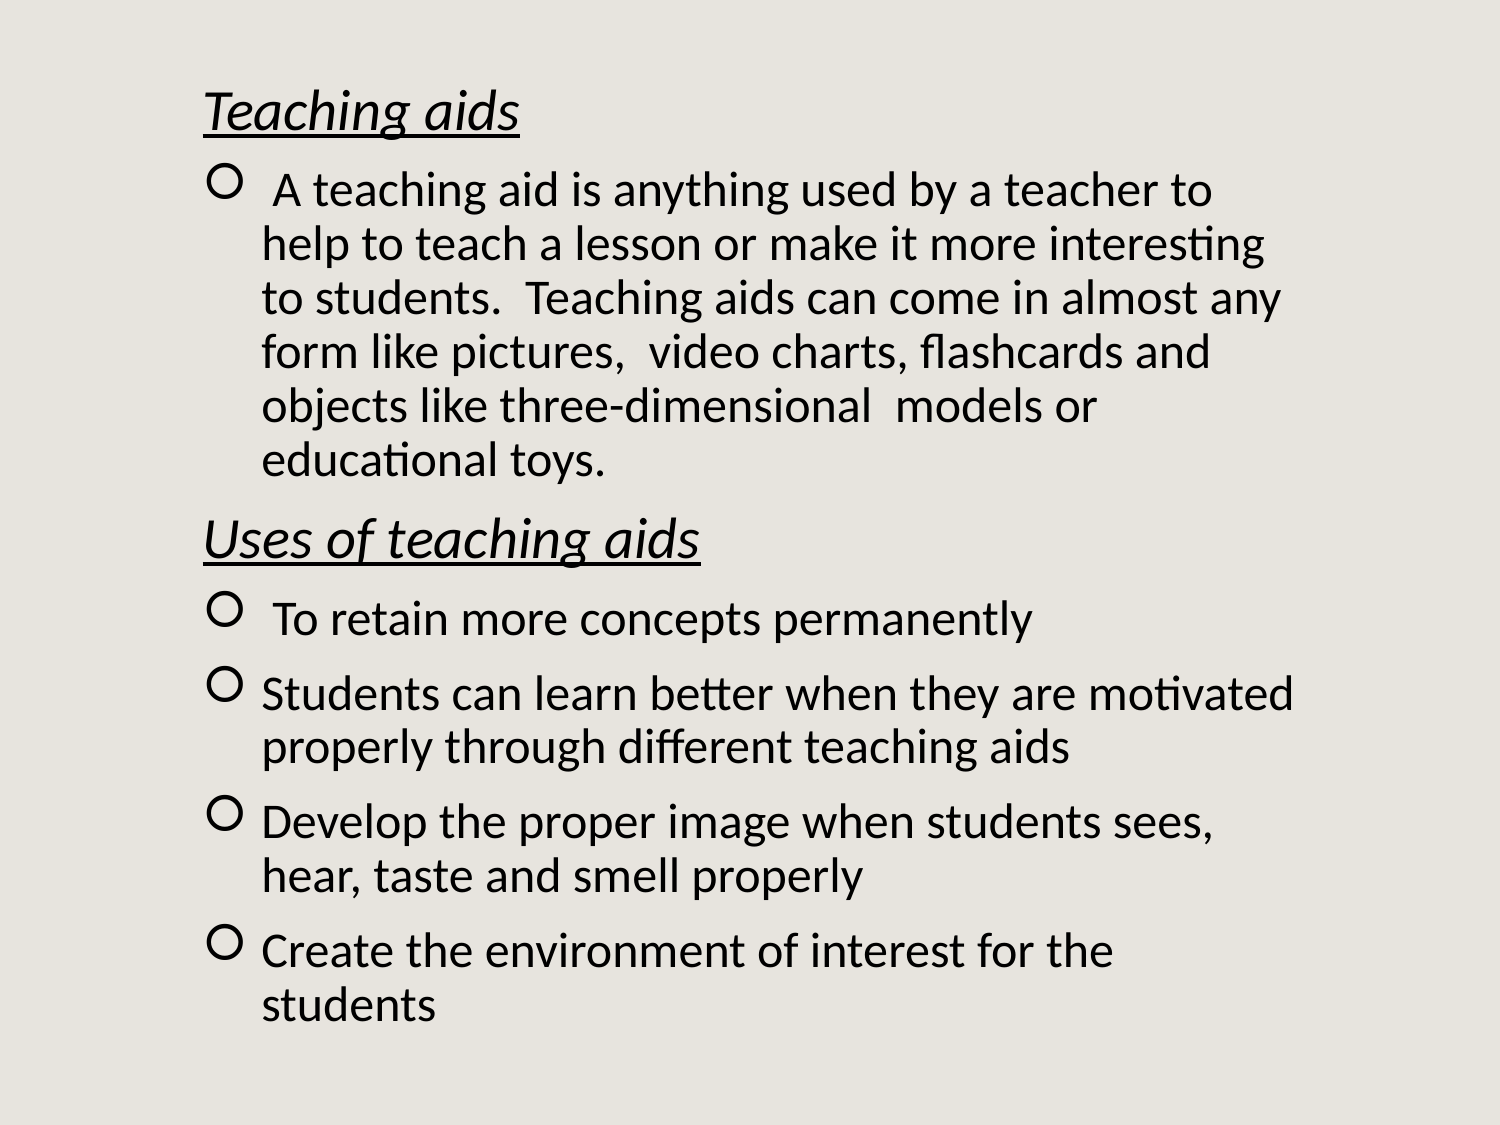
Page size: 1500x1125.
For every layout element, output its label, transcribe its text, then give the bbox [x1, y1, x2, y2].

subtitle Teaching aids A teaching aid is anything used by a teacher to help to teach a lesson or make it more interesting to students. Teaching aids can come in almost any form like pictures, video charts, flashcards and objects like three-dimensional models or educational toys. Uses of teaching aids To retain more concepts permanently Students can learn better when they are motivated properly through different teaching aids Develop the proper image when students sees, hear, taste and smell properly Create the environment of interest for the students [187, 72, 1313, 1052]
